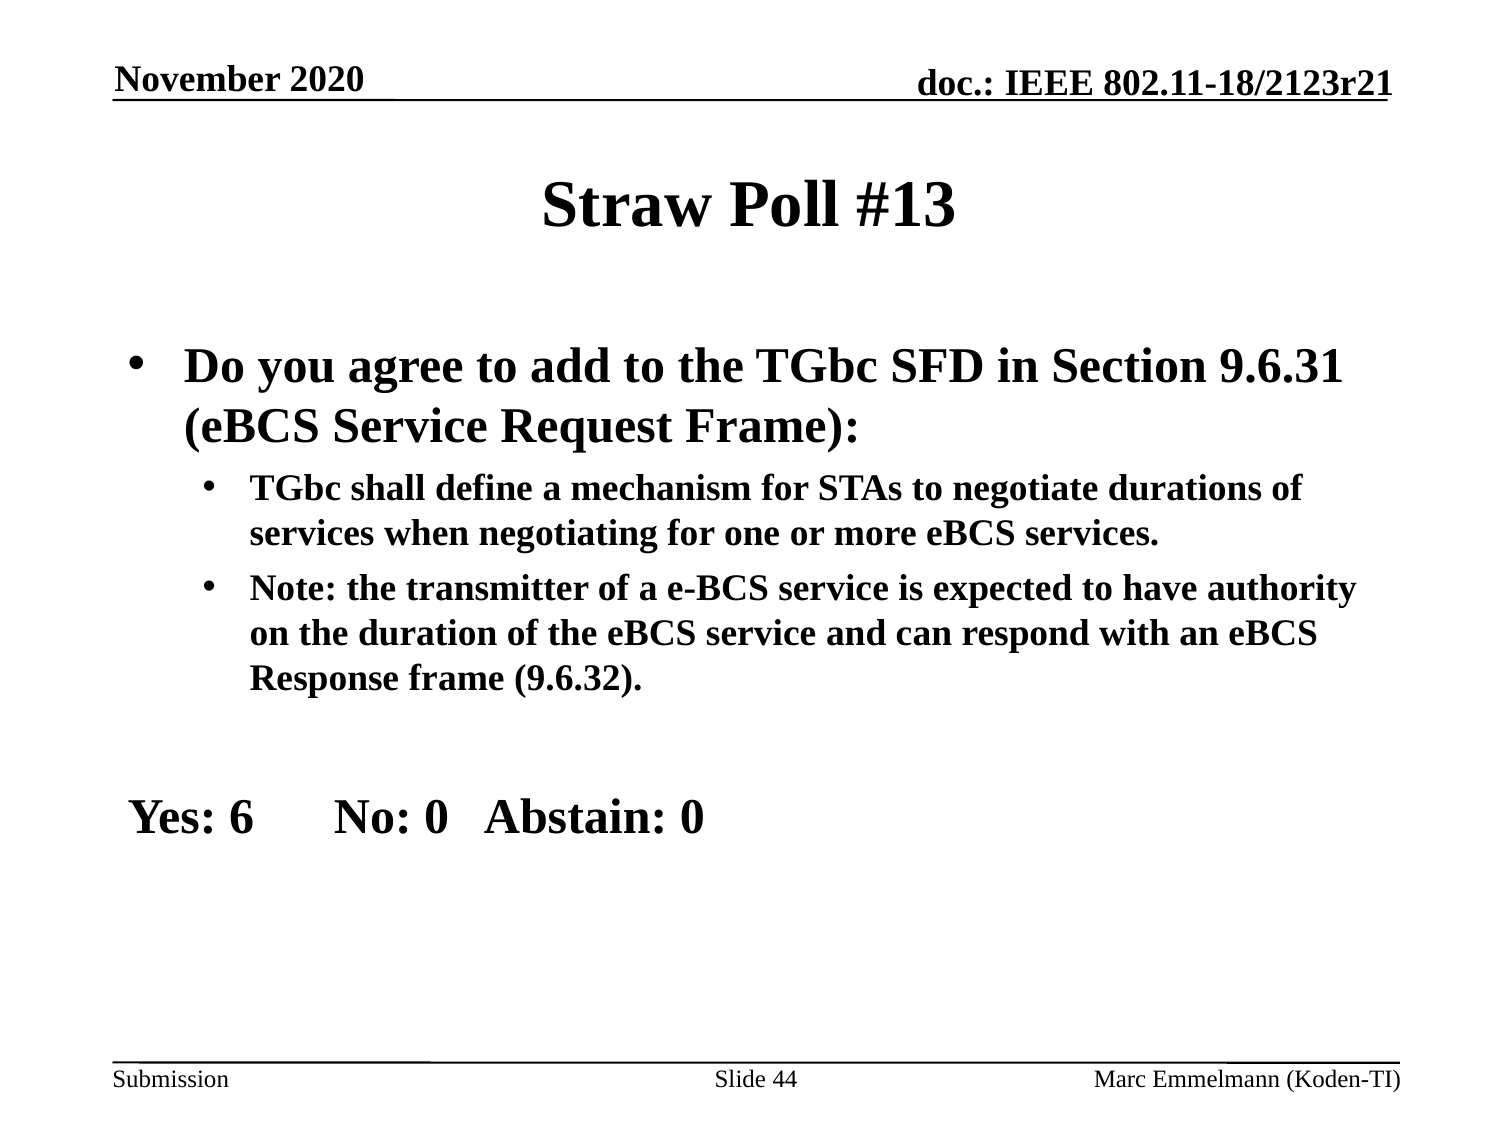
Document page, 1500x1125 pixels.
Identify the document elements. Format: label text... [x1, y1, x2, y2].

list Do you agree to add to the TGbc SFD in Section 9.6.31 (eBCS Service Request Frame): TGbc shall define a mechanism for STAs to negotiate durations of services when negotiating for one or more eBCS services. Note: the transmitter of a e-BCS service is expected to have authority on the duration of the eBCS service and can respond with an eBCS Response frame (9.6.32). Yes: 6 No: 0 Abstain: 0 [112, 324, 1388, 1000]
title Straw Poll #13 [112, 112, 1388, 288]
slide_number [114, 54, 423, 100]
slide_number Slide 44 [712, 1061, 800, 1123]
footer Marc Emmelmann (Koden-TI) [878, 1061, 1402, 1093]
